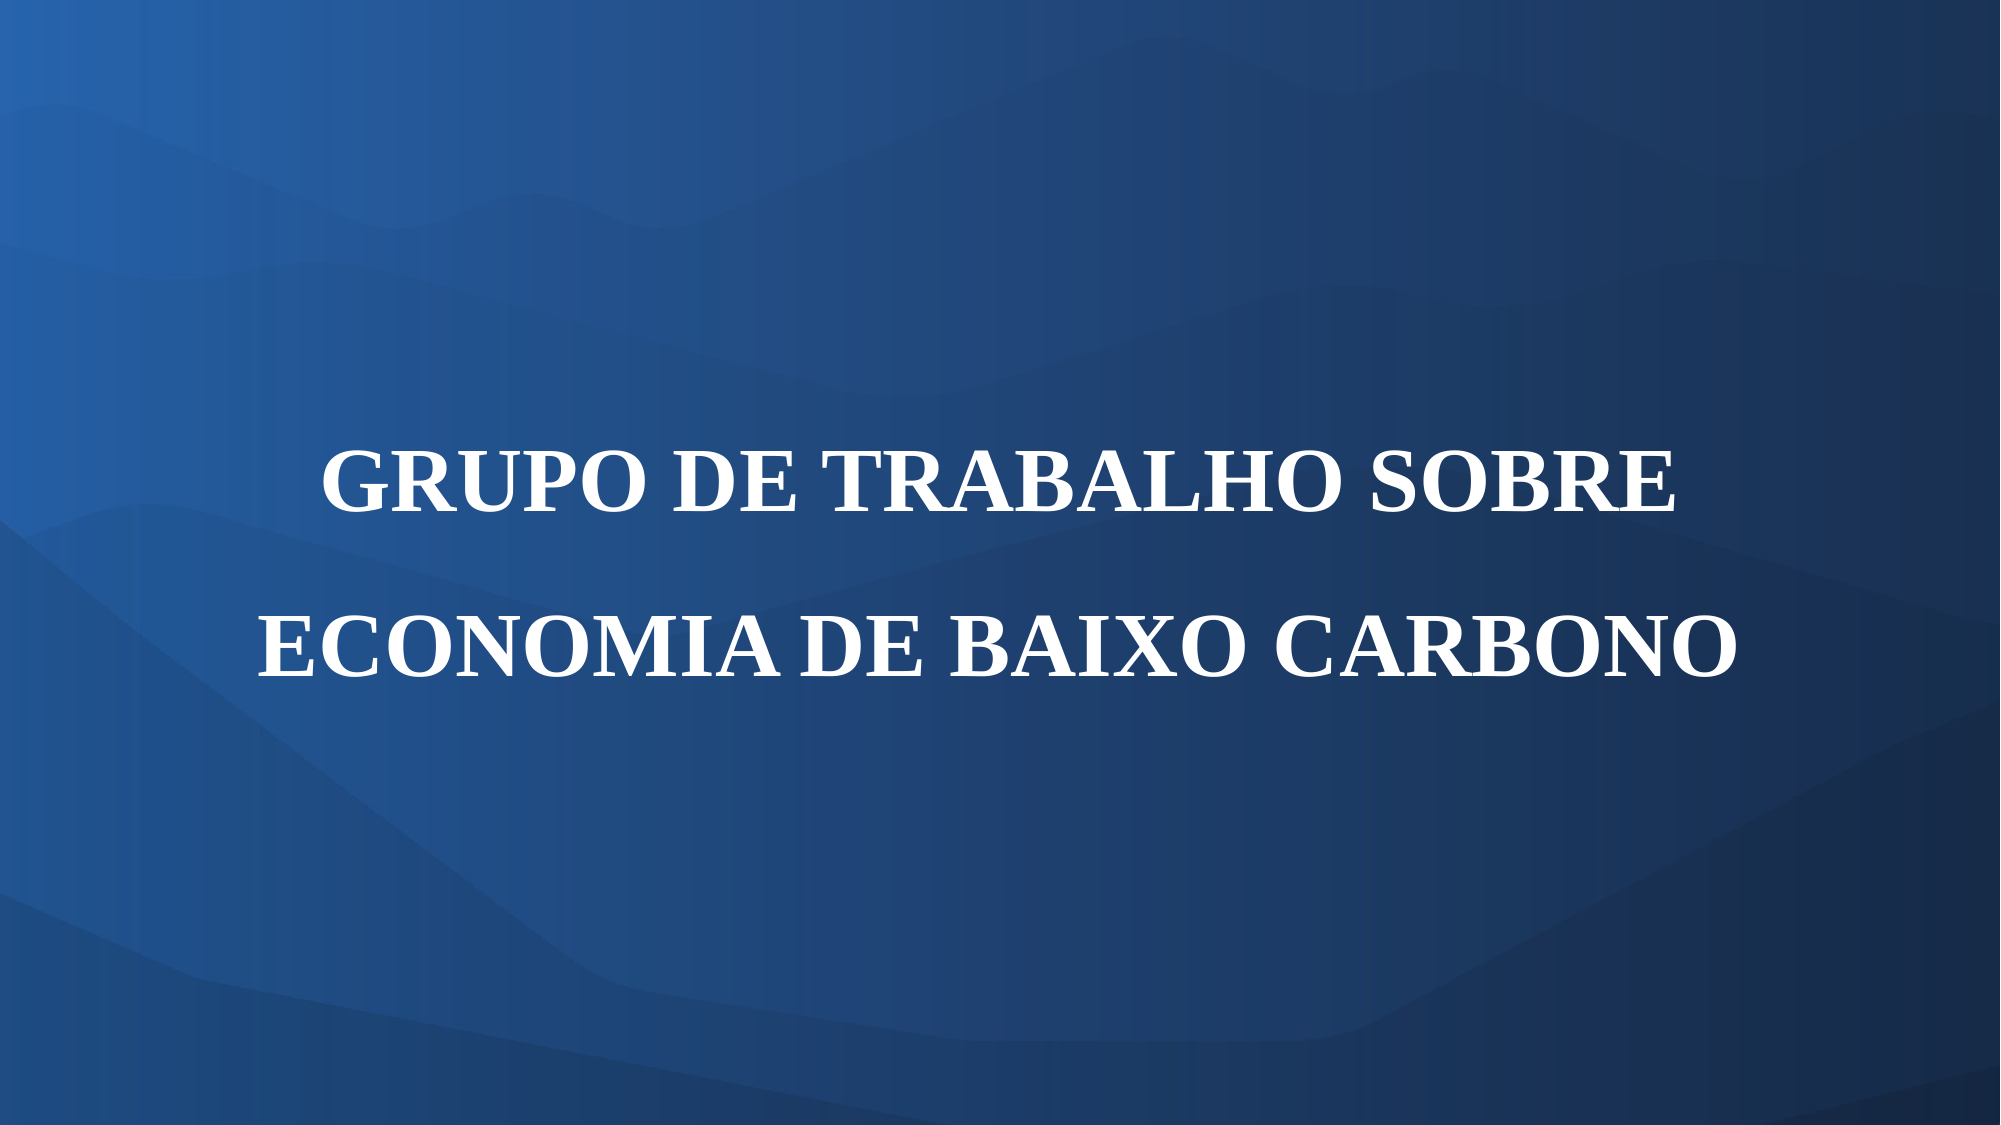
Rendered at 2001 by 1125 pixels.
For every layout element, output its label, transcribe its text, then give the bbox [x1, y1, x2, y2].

text_box GRUPO DE TRABALHO SOBRE ECONOMIA DE BAIXO CARBONO [137, 357, 1863, 497]
picture [0, 0, 2000, 1125]
